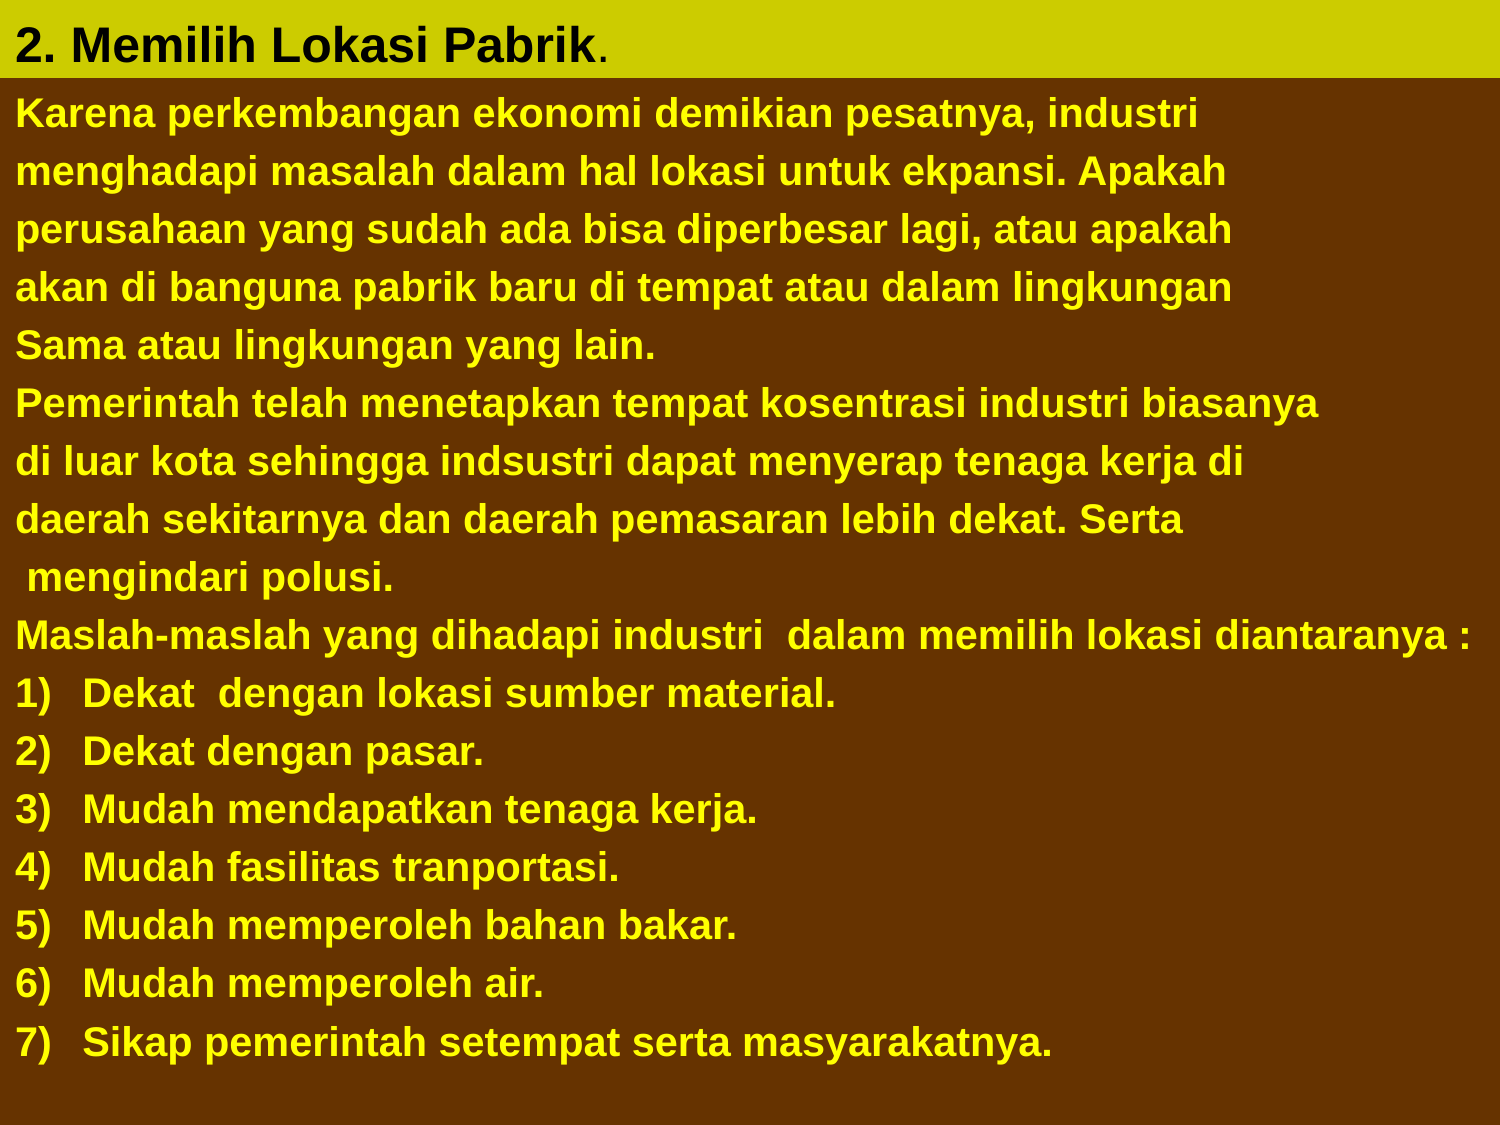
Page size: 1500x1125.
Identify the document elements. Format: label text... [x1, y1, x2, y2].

title 2. Memilih Lokasi Pabrik. [0, 0, 1500, 78]
list Karena perkembangan ekonomi demikian pesatnya, industri menghadapi masalah dalam hal lokasi untuk ekpansi. Apakah perusahaan yang sudah ada bisa diperbesar lagi, atau apakah akan di banguna pabrik baru di tempat atau dalam lingkungan Sama atau lingkungan yang lain. Pemerintah telah menetapkan tempat kosentrasi industri biasanya di luar kota sehingga indsustri dapat menyerap tenaga kerja di daerah sekitarnya dan daerah pemasaran lebih dekat. Serta mengindari polusi. Maslah-maslah yang dihadapi industri dalam memilih lokasi diantaranya : Dekat dengan lokasi sumber material. Dekat dengan pasar. Mudah mendapatkan tenaga kerja. Mudah fasilitas tranportasi. Mudah memperoleh bahan bakar. Mudah memperoleh air. Sikap pemerintah setempat serta masyarakatnya. [0, 78, 1500, 1125]
